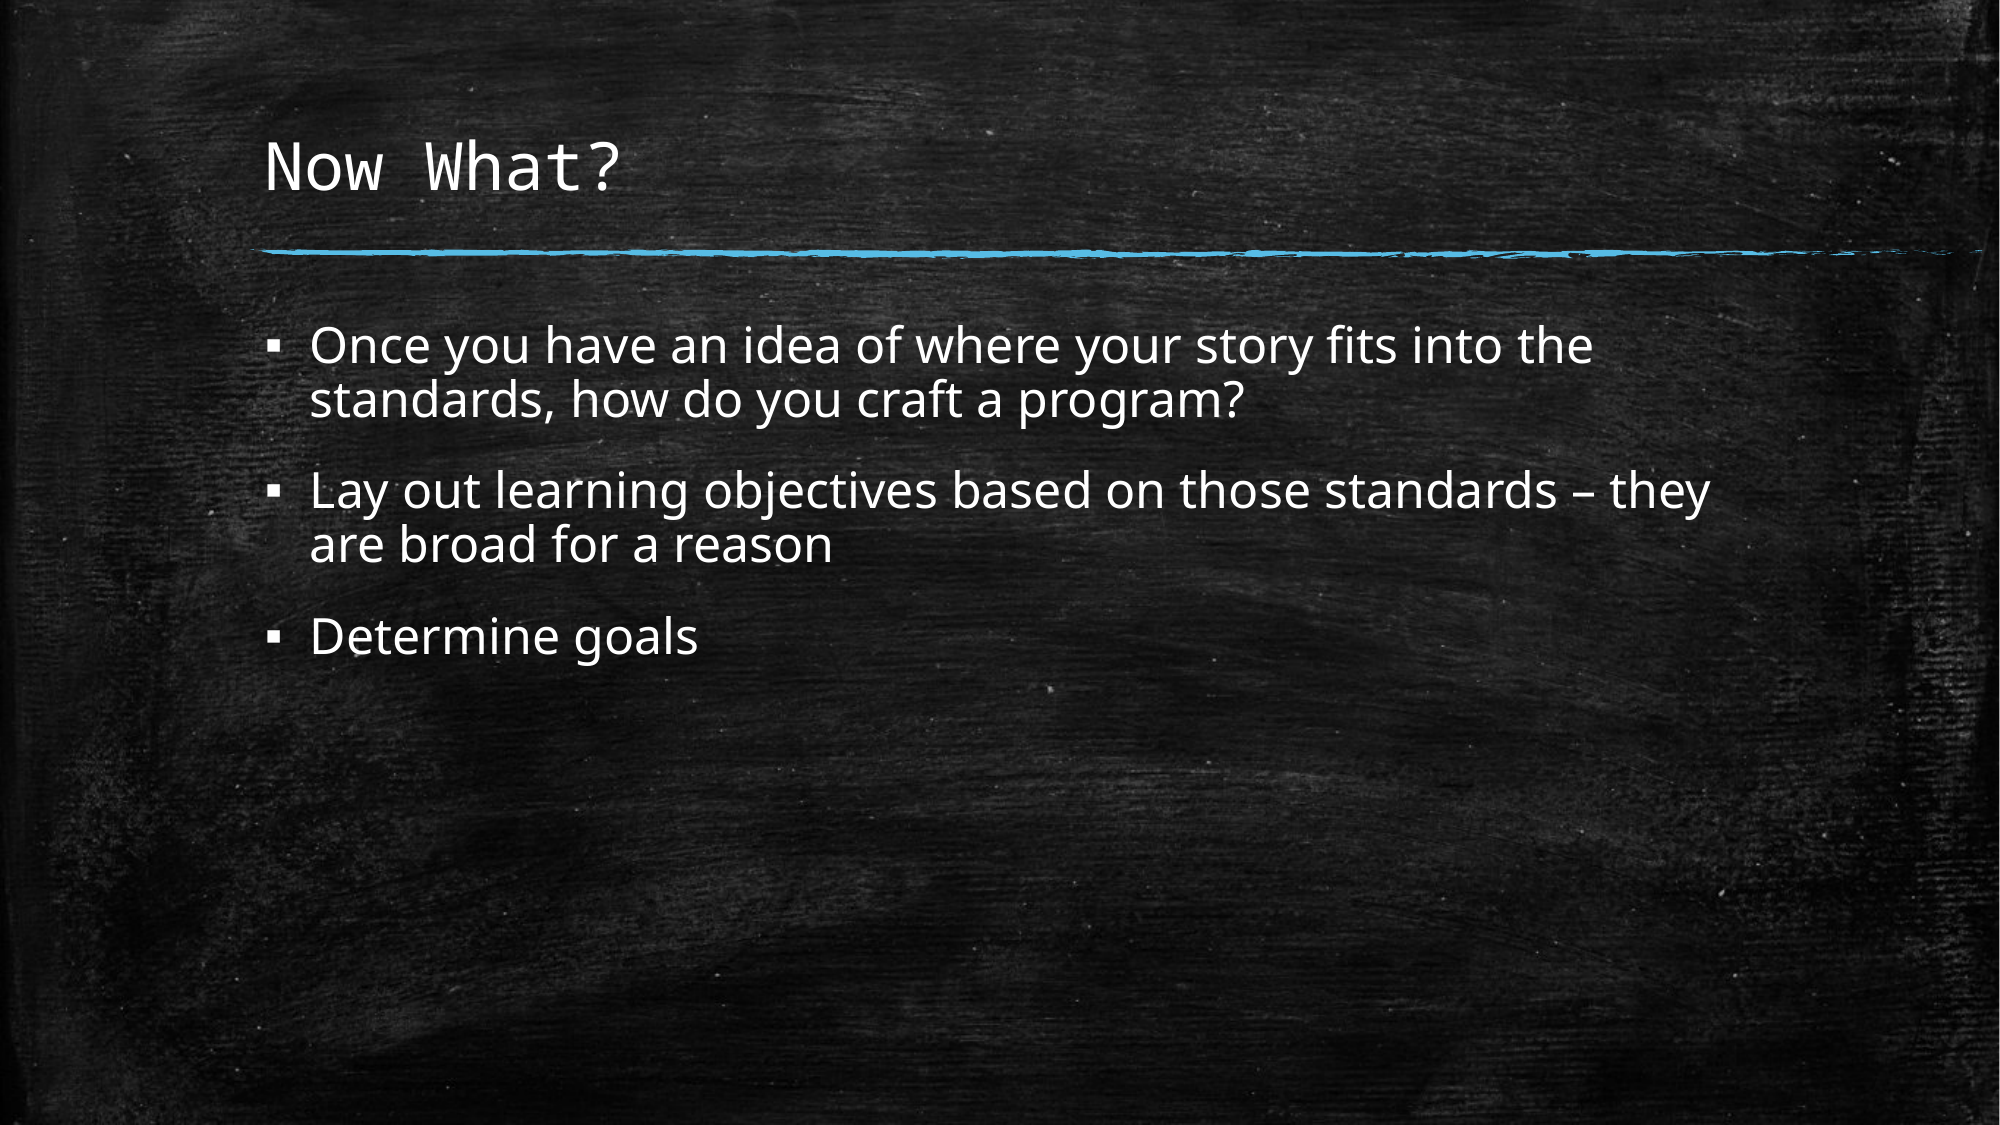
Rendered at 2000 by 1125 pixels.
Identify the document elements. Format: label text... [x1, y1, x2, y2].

list Once you have an idea of where your story fits into the standards, how do you craft a program? Lay out learning objectives based on those standards – they are broad for a reason Determine goals [249, 312, 1750, 1013]
title Now What? [249, 45, 1750, 213]
